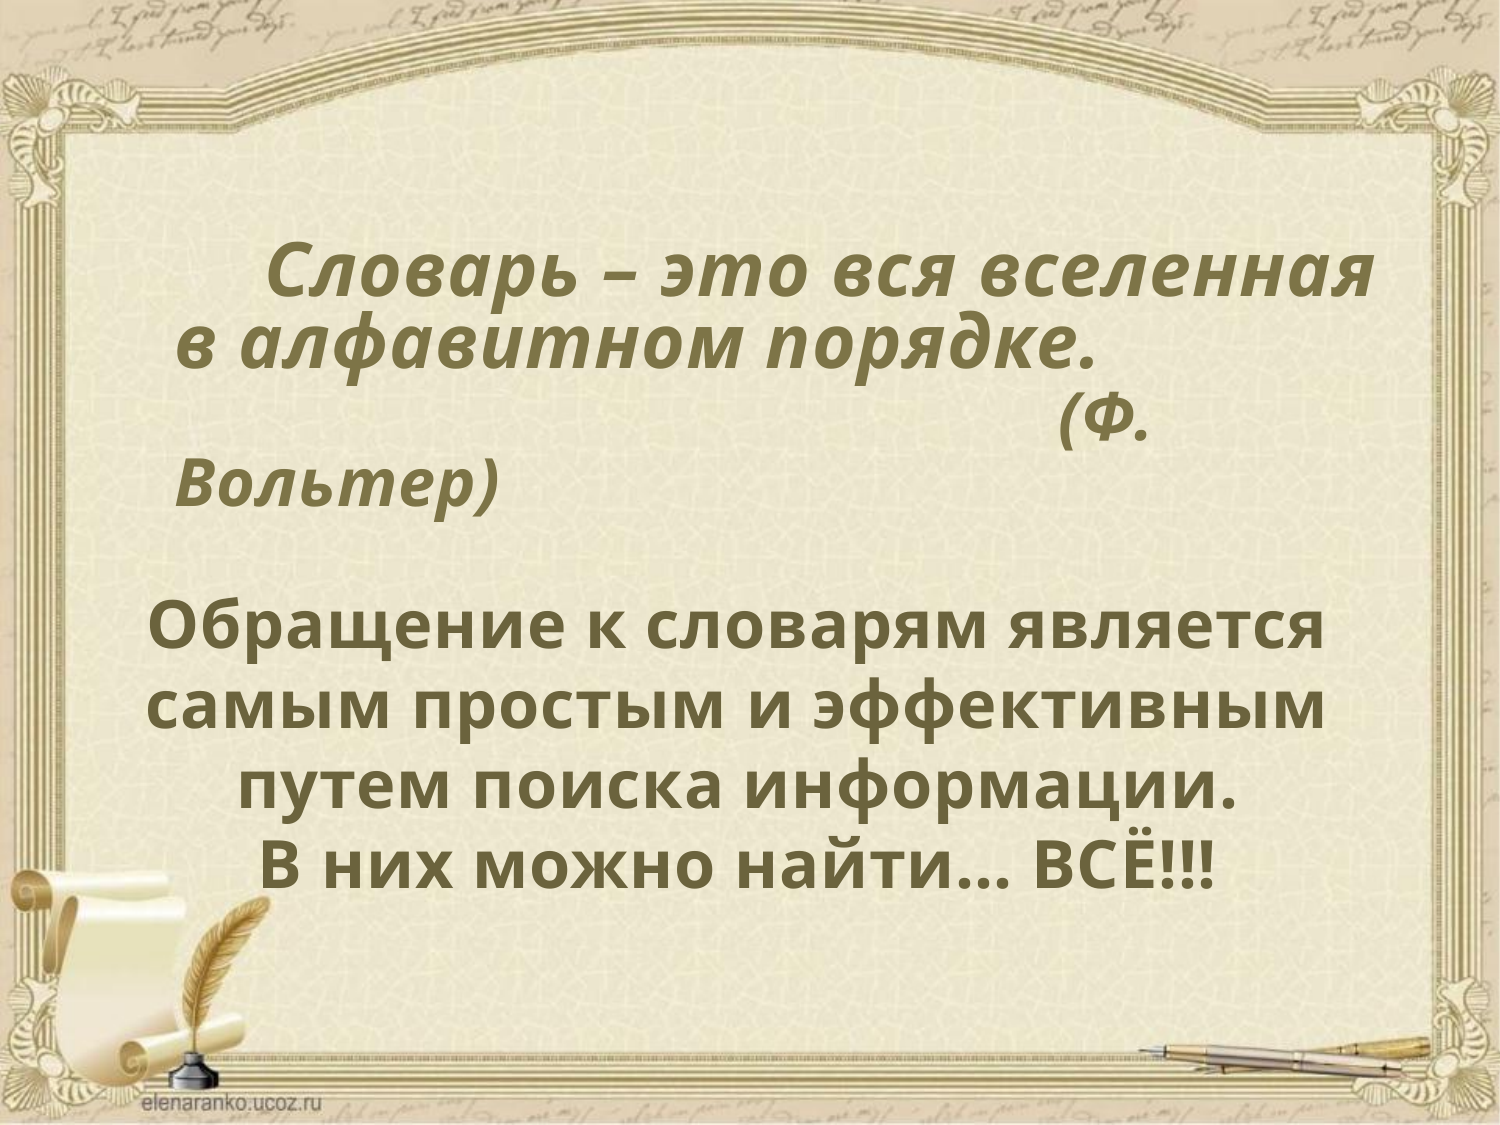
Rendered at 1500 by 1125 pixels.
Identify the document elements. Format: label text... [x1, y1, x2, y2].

text_box Обращение к словарям является самым простым и эффективным путем поиска информации. В них можно найти… ВСЁ!!! [88, 574, 1388, 989]
text_box Словарь – это вся вселенная в алфавитном порядке. (Ф. Вольтер) [159, 231, 1412, 527]
picture [0, 0, 1500, 1125]
